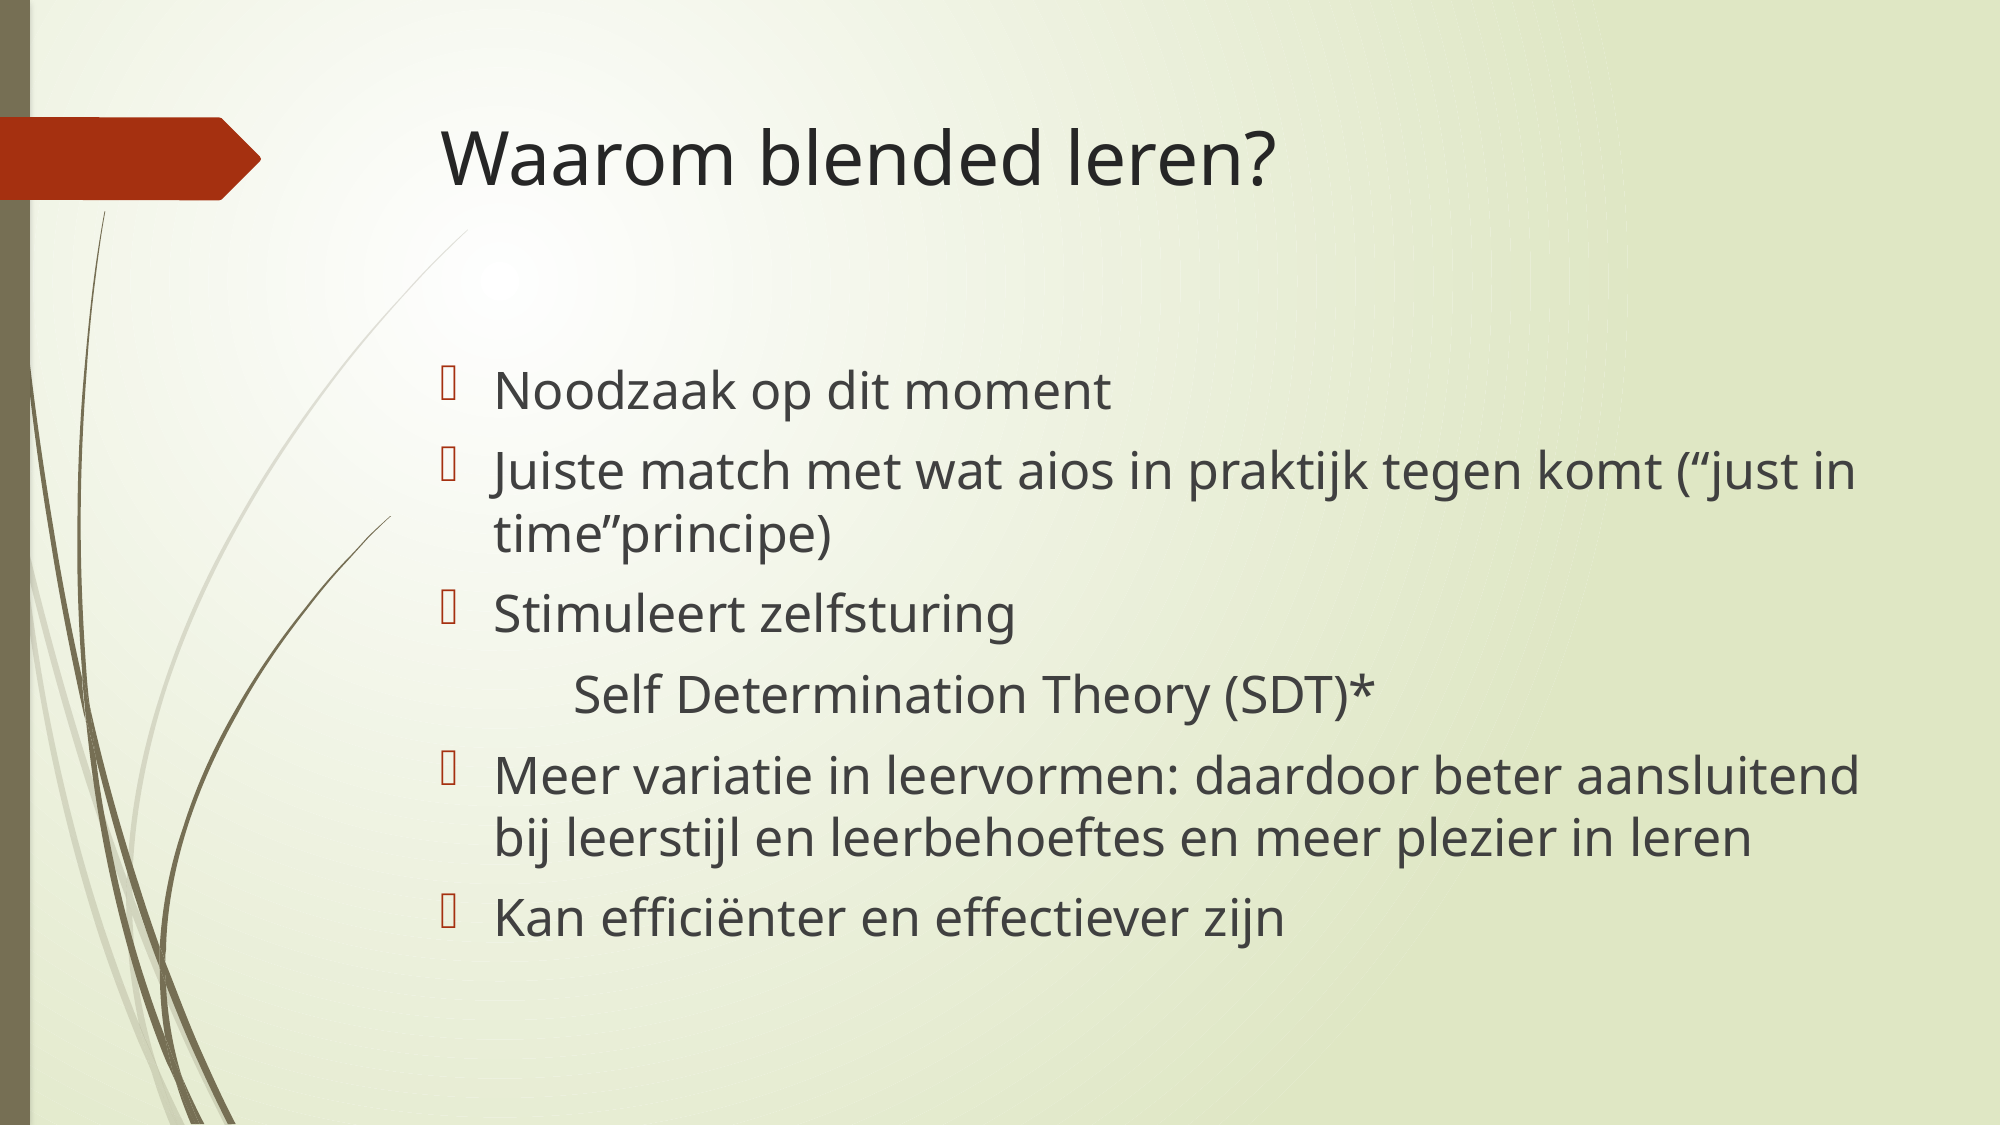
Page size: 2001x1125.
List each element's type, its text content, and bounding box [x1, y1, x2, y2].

title Waarom blended leren? [425, 102, 1888, 313]
list Noodzaak op dit moment Juiste match met wat aios in praktijk tegen komt (“just in time”principe) Stimuleert zelfsturing Self Determination Theory (SDT)* Meer variatie in leervormen: daardoor beter aansluitend bij leerstijl en leerbehoeftes en meer plezier in leren Kan efficiënter en effectiever zijn [424, 350, 1888, 970]
